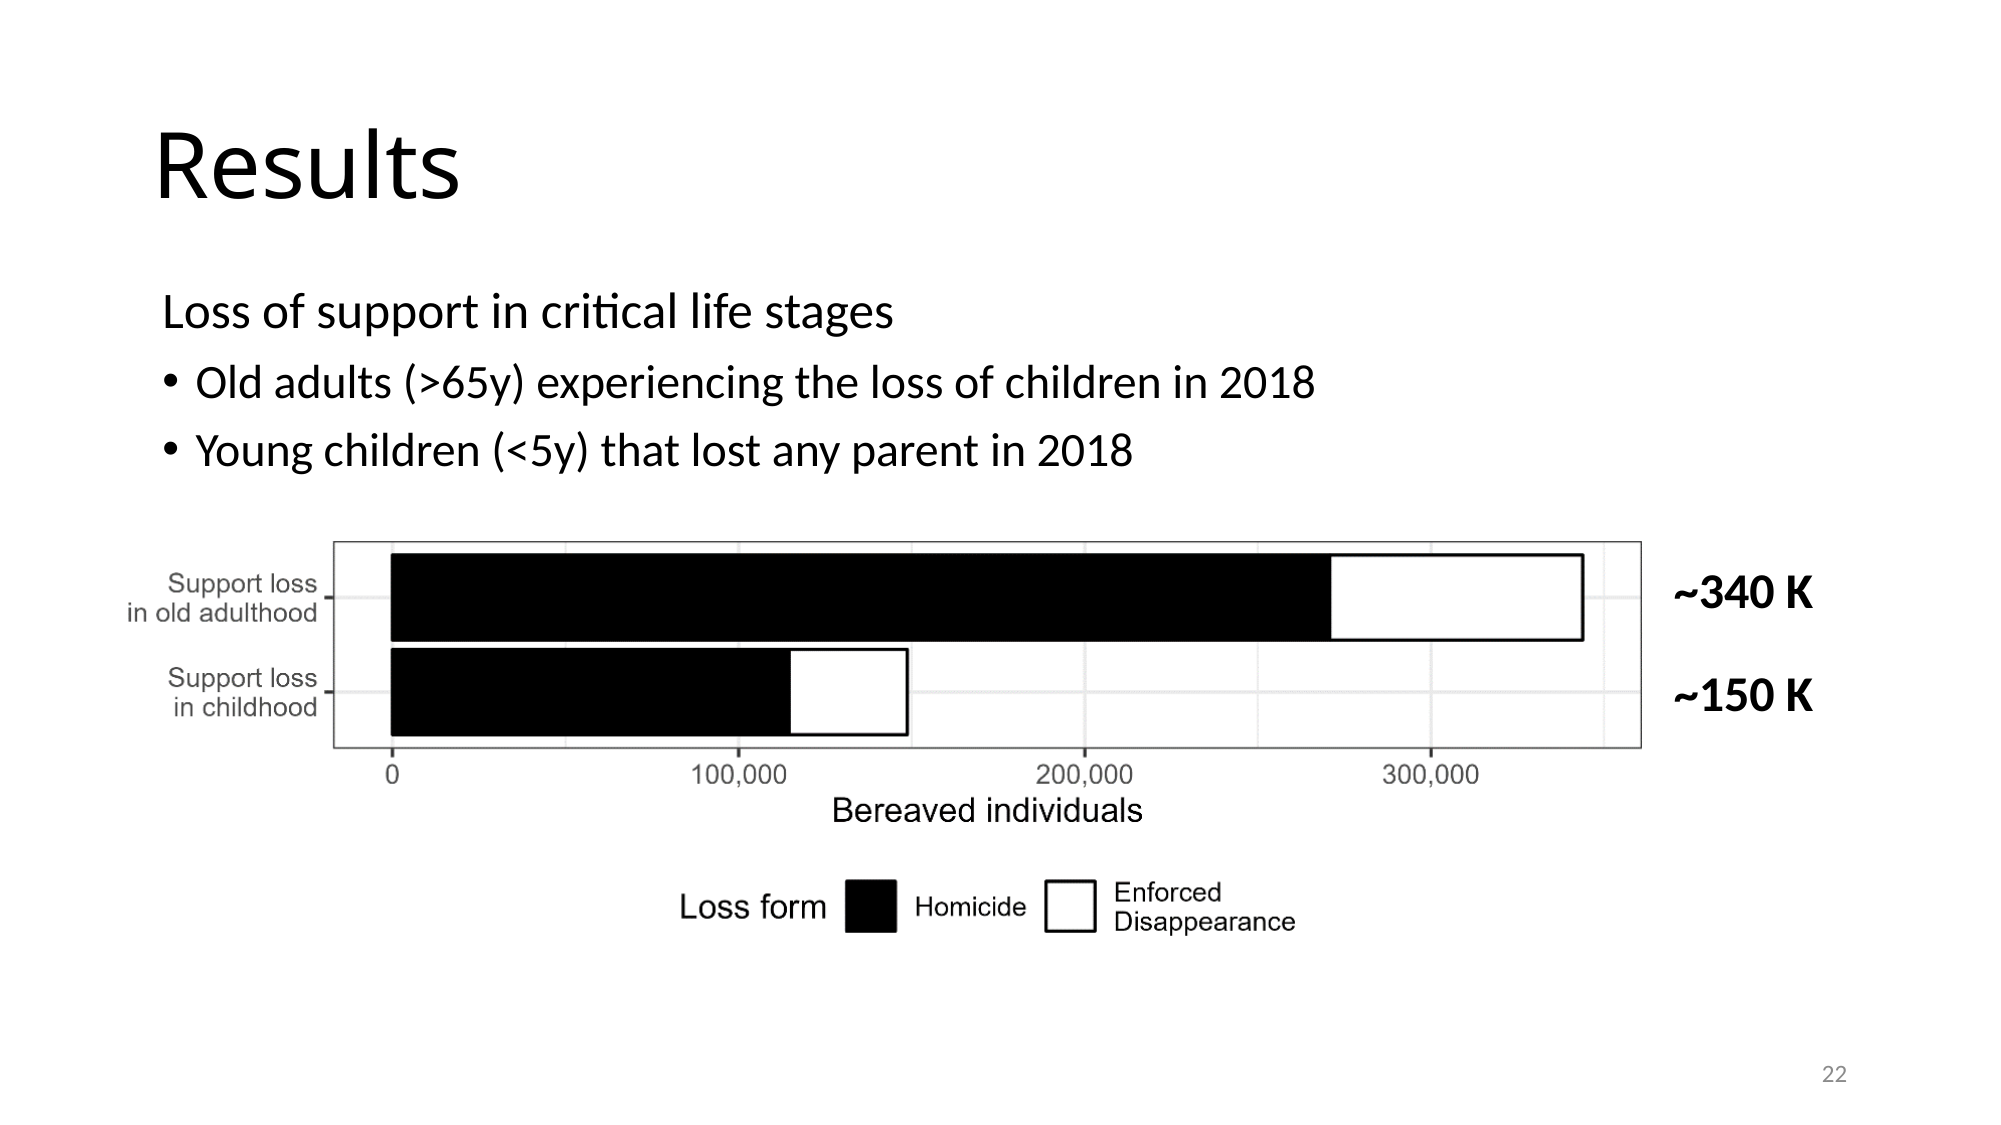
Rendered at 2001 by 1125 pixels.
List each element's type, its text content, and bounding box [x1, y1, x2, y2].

slide_number 22 [1412, 1042, 1863, 1103]
text_box ~340 K [1659, 551, 1829, 626]
picture [110, 524, 1659, 967]
text_box ~150 K [1659, 654, 1829, 729]
list Loss of support in critical life stages Old adults (>65y) experiencing the loss of children in 2018 Young children (<5y) that lost any parent in 2018 [147, 277, 1679, 485]
title Results [137, 59, 1863, 278]
